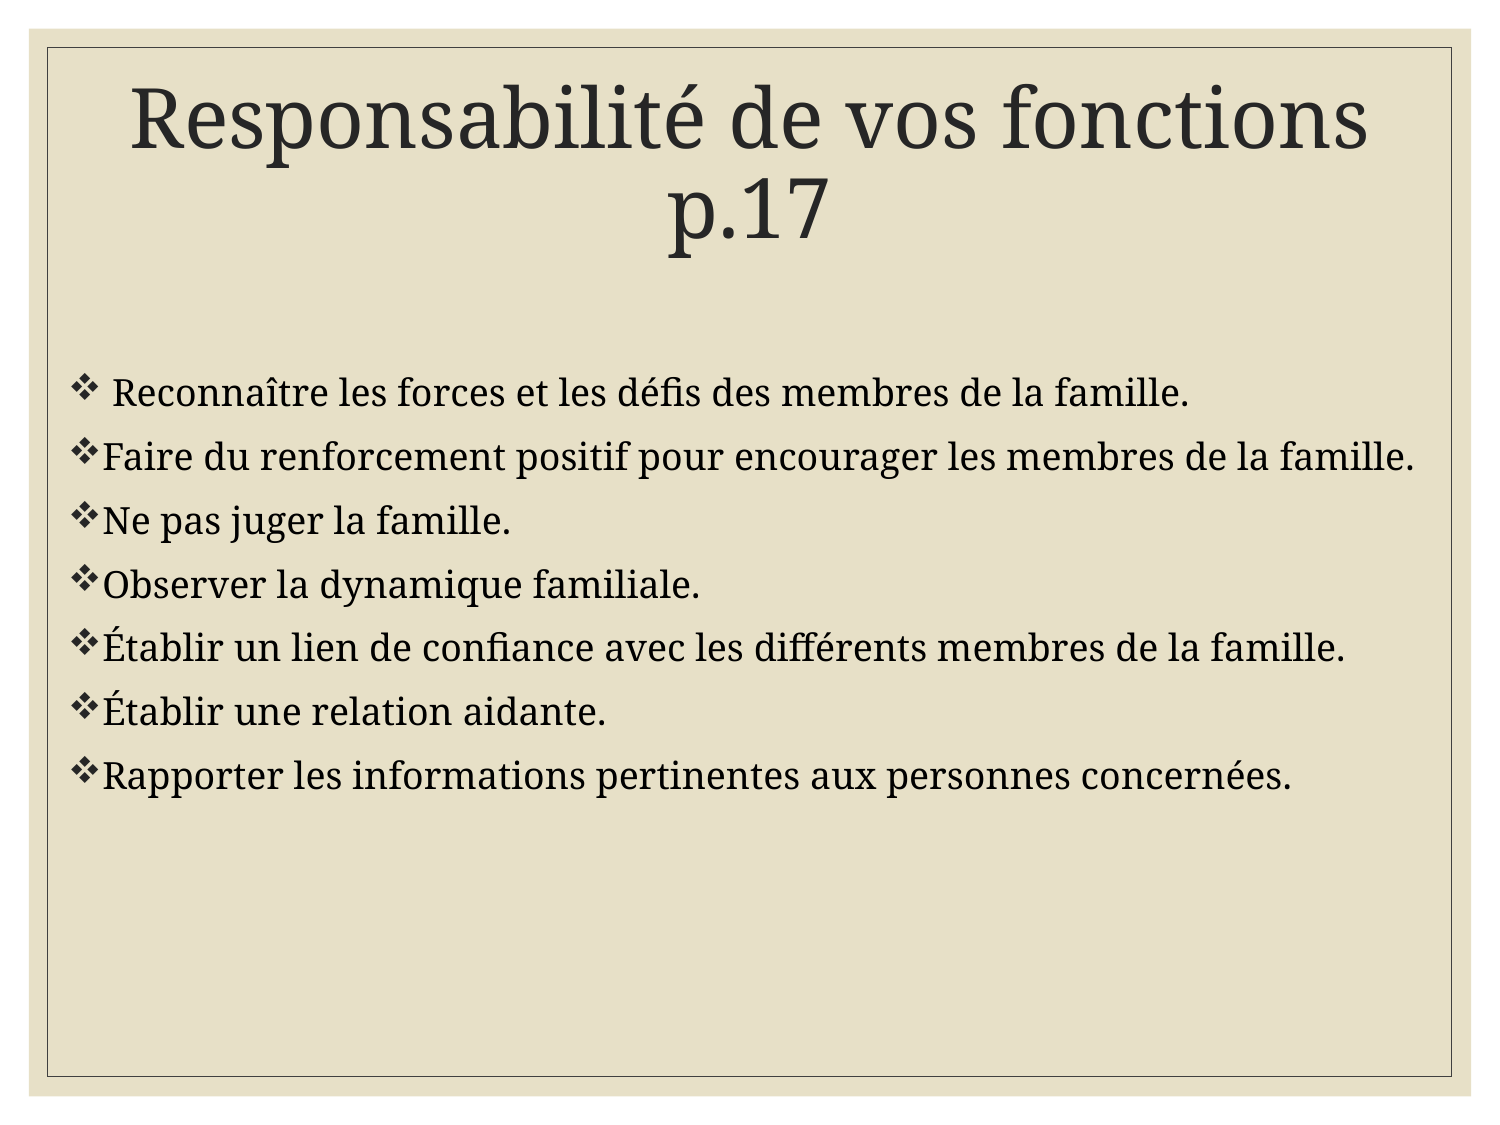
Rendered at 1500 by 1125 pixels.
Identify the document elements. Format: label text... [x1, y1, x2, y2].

title Responsabilité de vos fonctions p.17 [41, 19, 1459, 315]
list Reconnaître les forces et les défis des membres de la famille. Faire du renforcement positif pour encourager les membres de la famille. Ne pas juger la famille. Observer la dynamique familiale. Établir un lien de confiance avec les différents membres de la famille. Établir une relation aidante. Rapporter les informations pertinentes aux personnes concernées. [53, 361, 1447, 1083]
